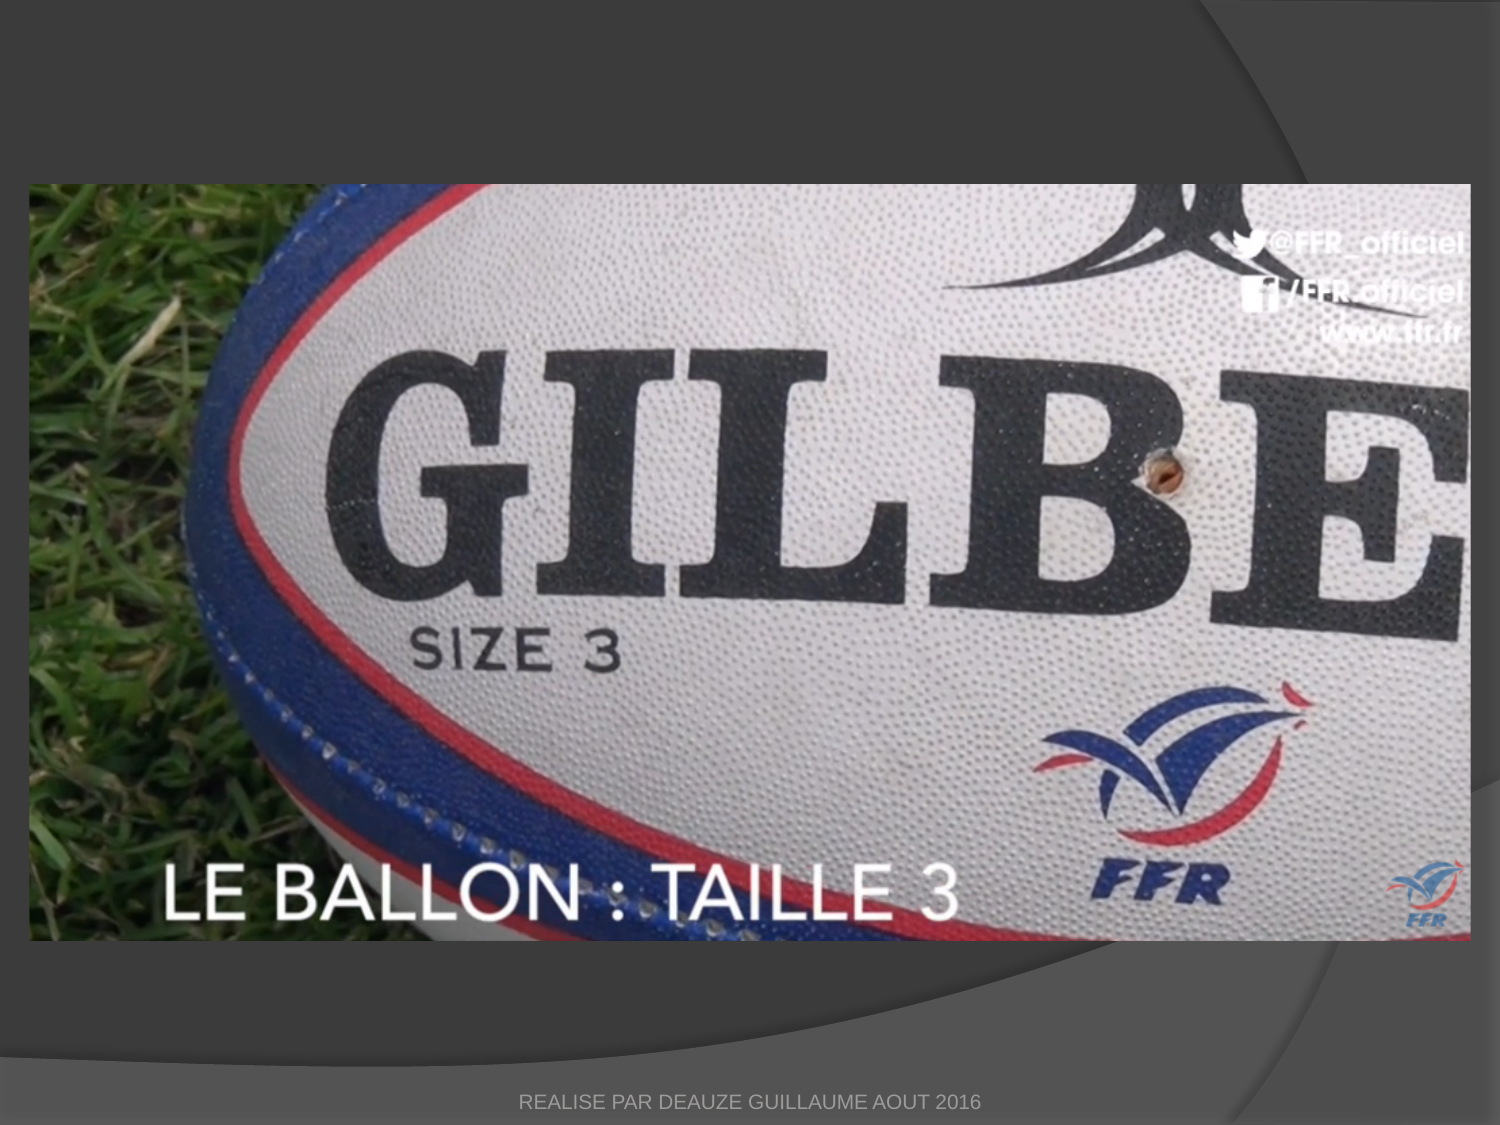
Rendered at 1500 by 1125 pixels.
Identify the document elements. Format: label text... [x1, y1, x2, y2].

footer REALISE PAR DEAUZE GUILLAUME AOUT 2016 [512, 1053, 988, 1114]
picture [29, 184, 1471, 942]
